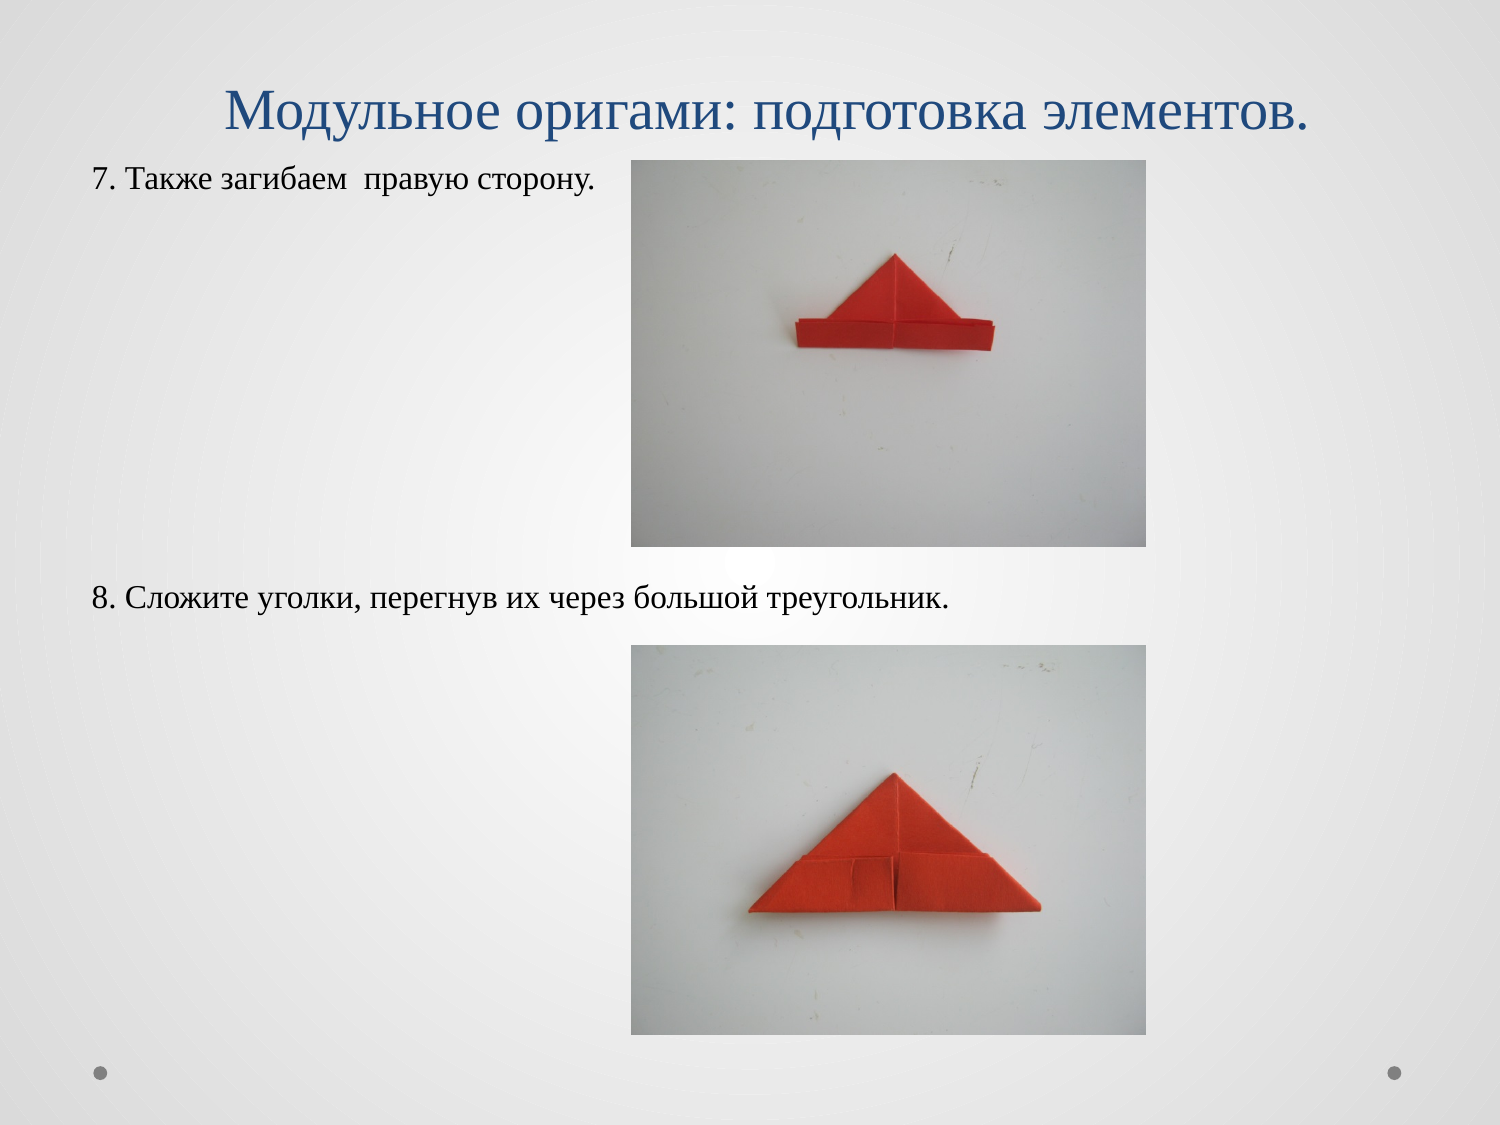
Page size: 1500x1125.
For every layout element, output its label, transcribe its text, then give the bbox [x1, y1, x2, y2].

picture [631, 160, 1146, 547]
subtitle 7. Также загибаем правую сторону. 8. Сложите уголки, перегнув их через большой треугольник. [76, 149, 1388, 1059]
title Модульное оригами: подготовка элементов. [112, 54, 1424, 149]
picture [631, 644, 1146, 1036]
